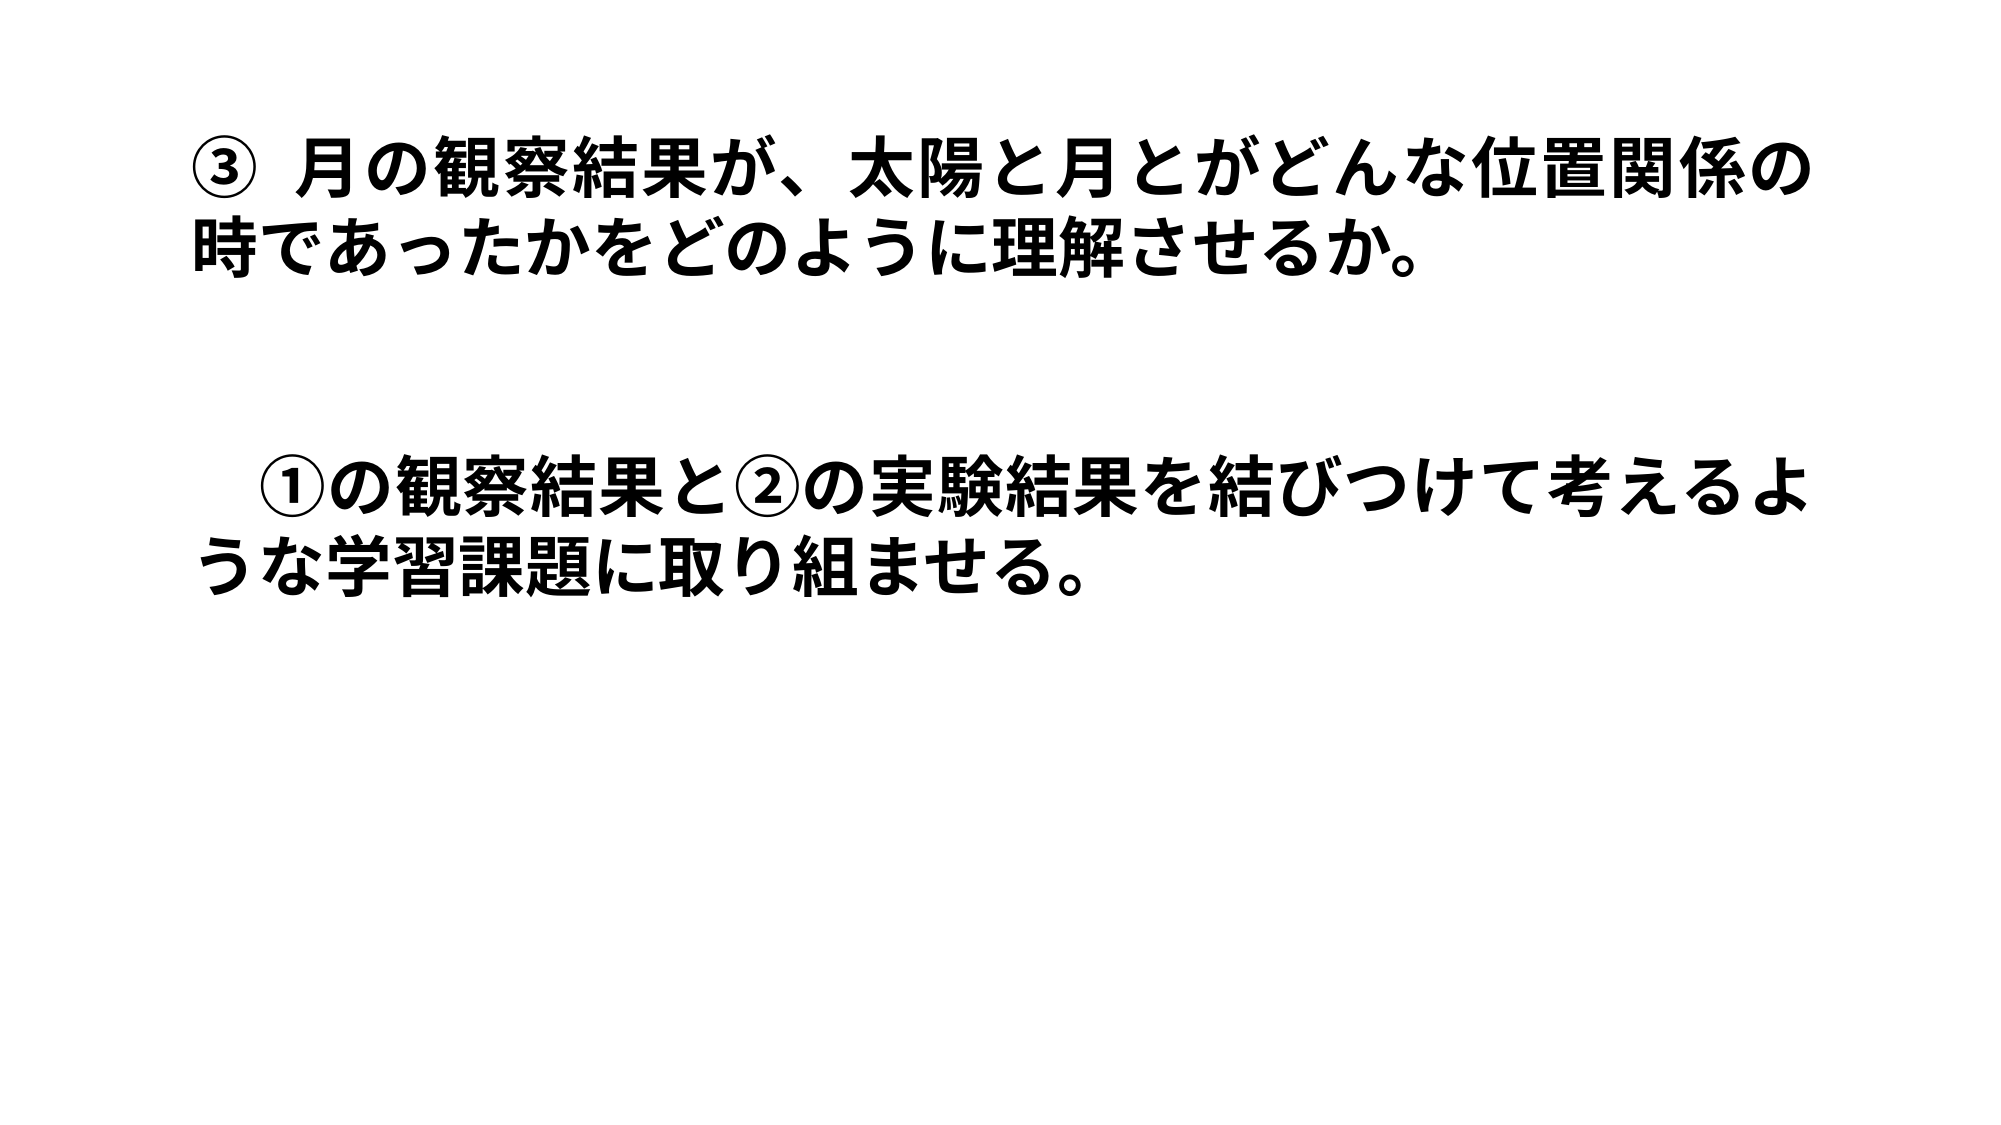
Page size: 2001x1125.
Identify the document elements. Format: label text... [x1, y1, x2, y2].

text_box ③ 月の観察結果が、太陽と月とがどんな位置関係の時であったかをどのように理解させるか。 ①の観察結果と②の実験結果を結びつけて考えるような学習課題に取り組ませる。 [177, 118, 1831, 853]
